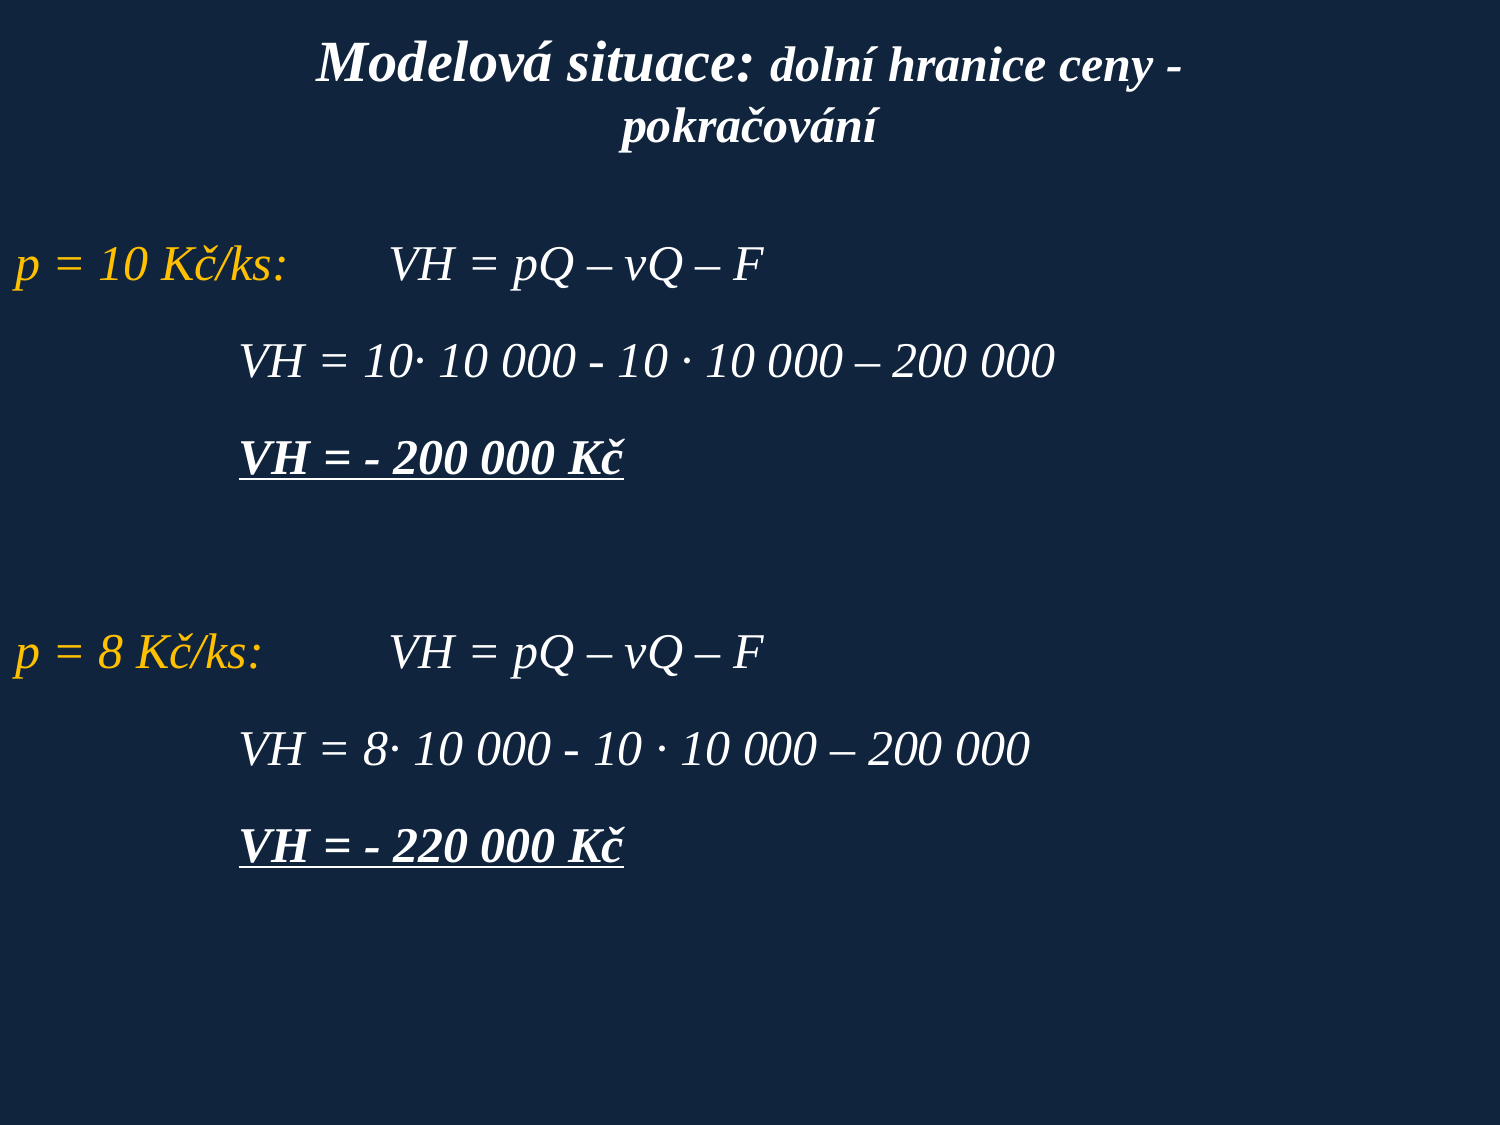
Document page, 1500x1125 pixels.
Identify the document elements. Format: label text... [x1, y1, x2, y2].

list p = 10 Kč/ks: VH = pQ – vQ – F VH = 10∙ 10 000 - 10 ∙ 10 000 – 200 000 VH = - 200 000 Kč p = 8 Kč/ks: VH = pQ – vQ – F VH = 8∙ 10 000 - 10 ∙ 10 000 – 200 000 VH = - 220 000 Kč [0, 210, 1483, 1125]
title Modelová situace: dolní hranice ceny - pokračování [243, 0, 1257, 177]
